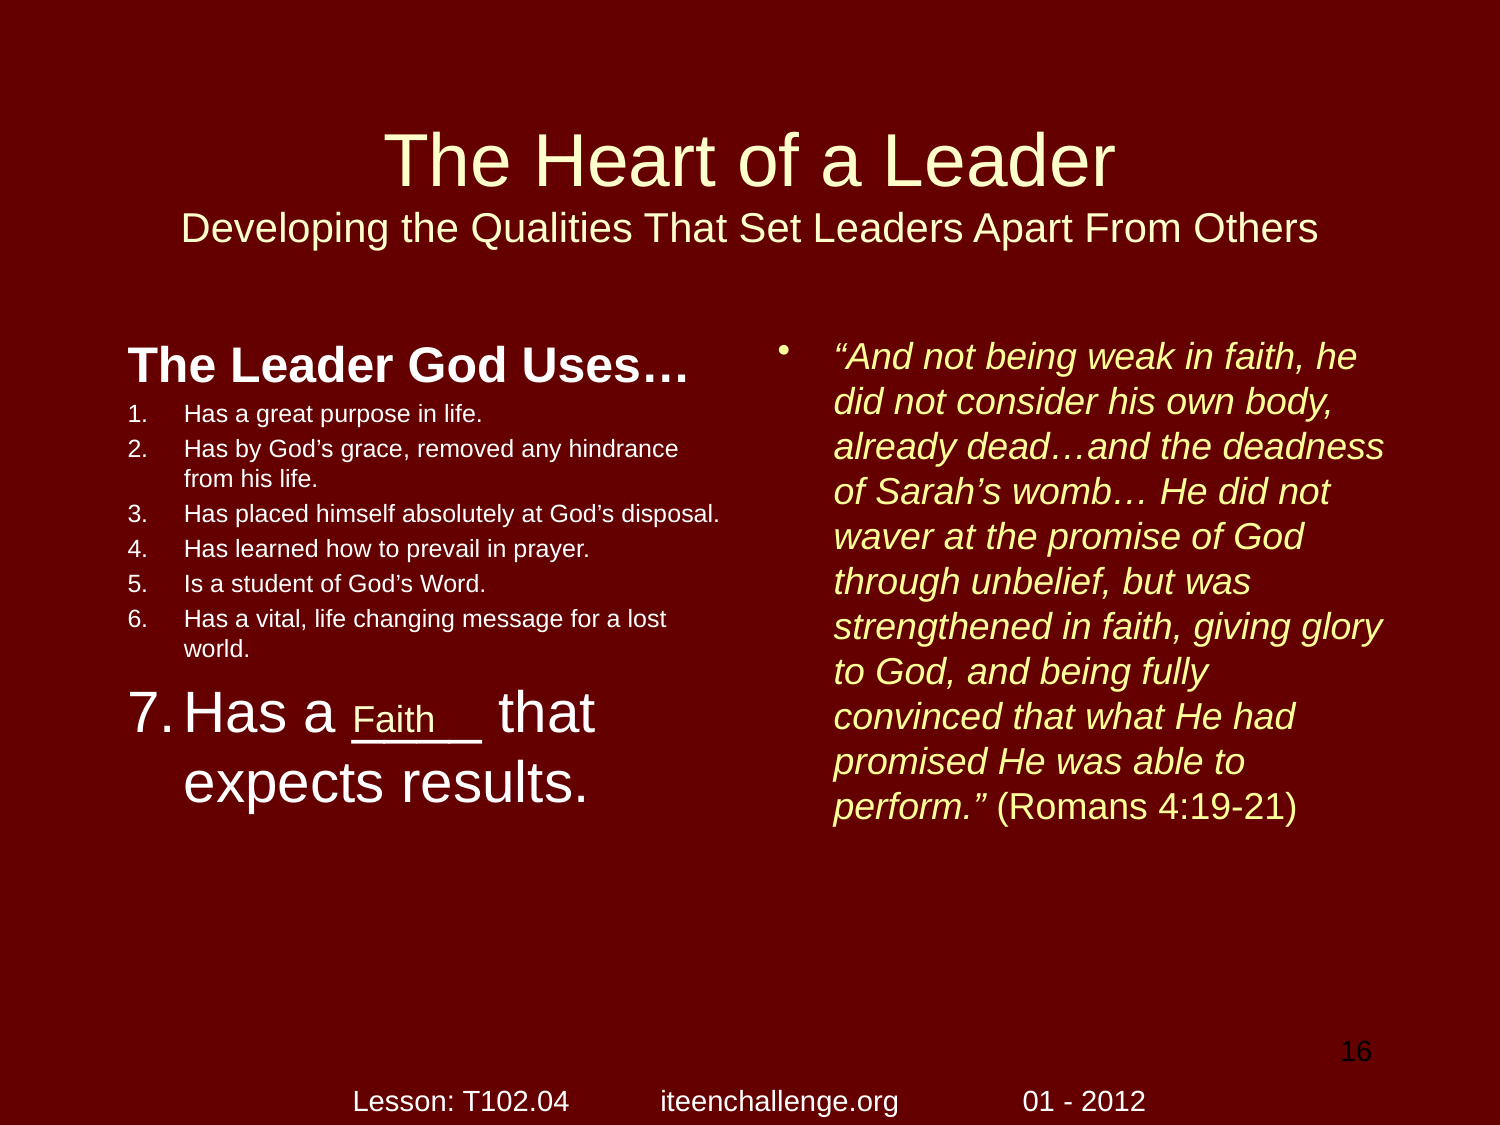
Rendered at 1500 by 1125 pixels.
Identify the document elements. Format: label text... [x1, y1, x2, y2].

list The Leader God Uses… Has a great purpose in life. Has by God’s grace, removed any hindrance from his life. Has placed himself absolutely at God’s disposal. Has learned how to prevail in prayer. Is a student of God’s Word. Has a vital, life changing message for a lost world. Has a ____ that expects results. [112, 324, 738, 1000]
list “And not being weak in faith, he did not consider his own body, already dead…and the deadness of Sarah’s womb… He did not waver at the promise of God through unbelief, but was strengthened in faith, giving glory to God, and being fully convinced that what He had promised He was able to perform.” (Romans 4:19-21) [762, 324, 1400, 1000]
title The Heart of a Leader Developing the Qualities That Set Leaders Apart From Others [112, 87, 1388, 275]
text_box Faith [337, 687, 488, 748]
slide_number 16 [1074, 1024, 1388, 1101]
footer Lesson: T102.04 iteenchallenge.org 01 - 2012 [324, 1074, 1176, 1125]
